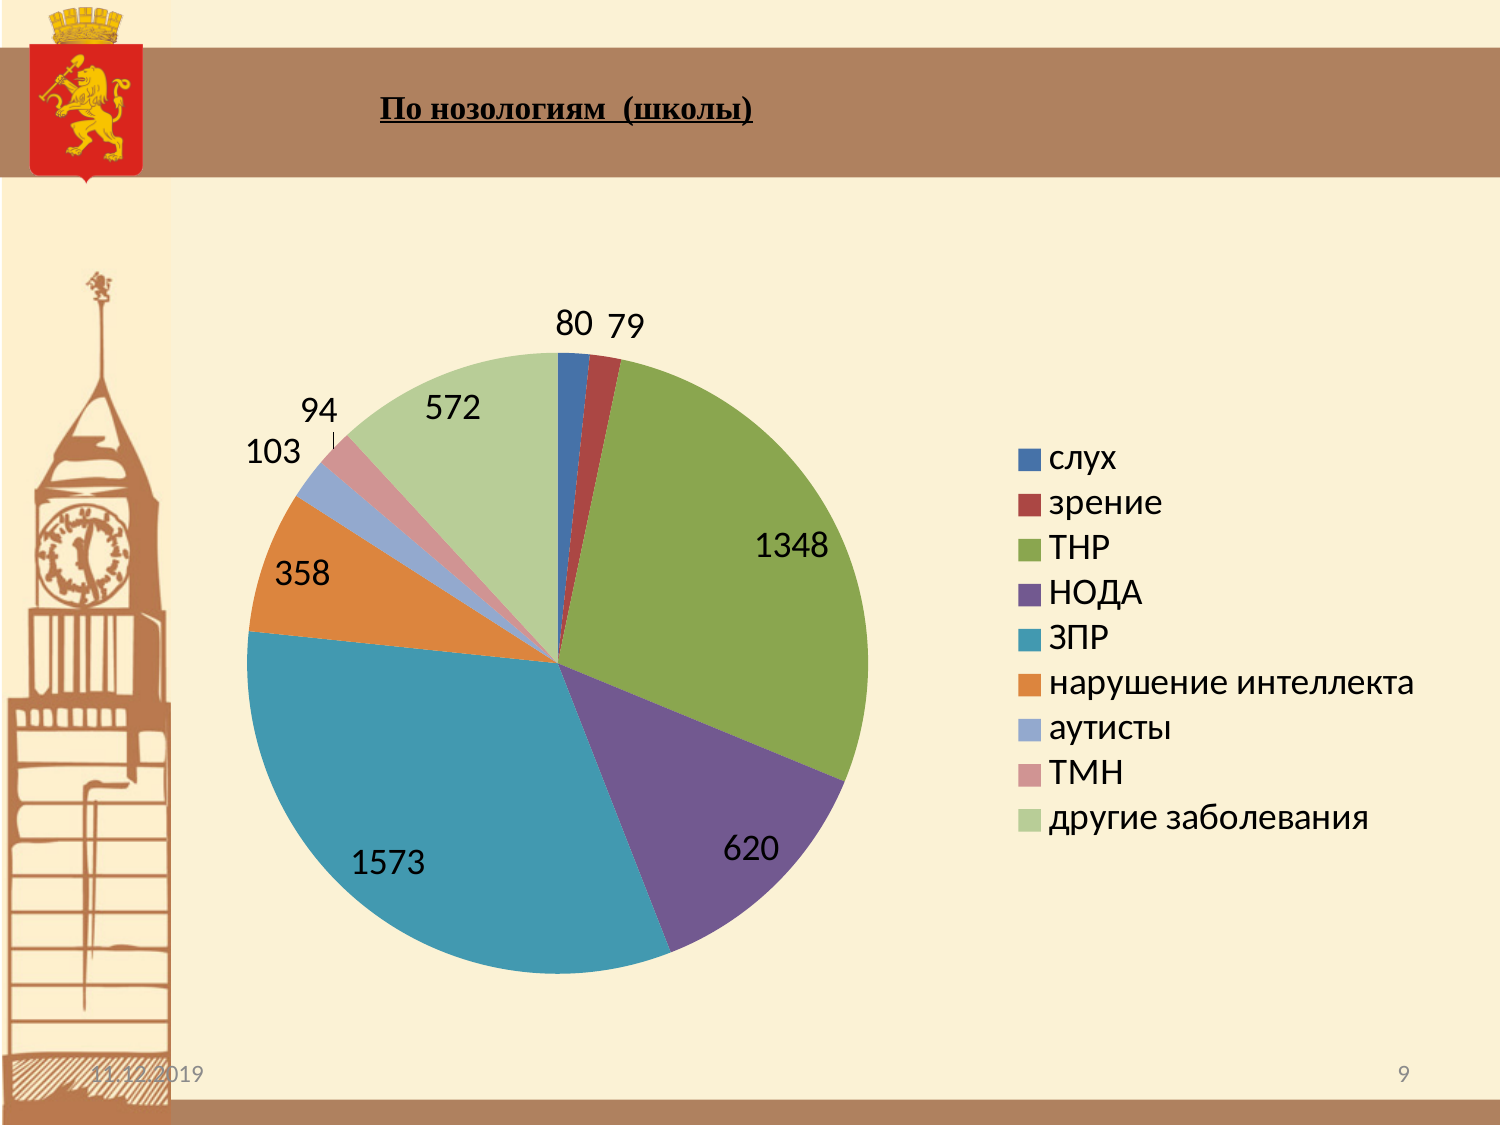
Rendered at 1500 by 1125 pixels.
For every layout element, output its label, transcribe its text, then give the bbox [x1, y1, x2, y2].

chart [52, 292, 1440, 988]
text_box По нозологиям (школы) [364, 78, 1159, 134]
picture [1, 0, 1500, 1125]
